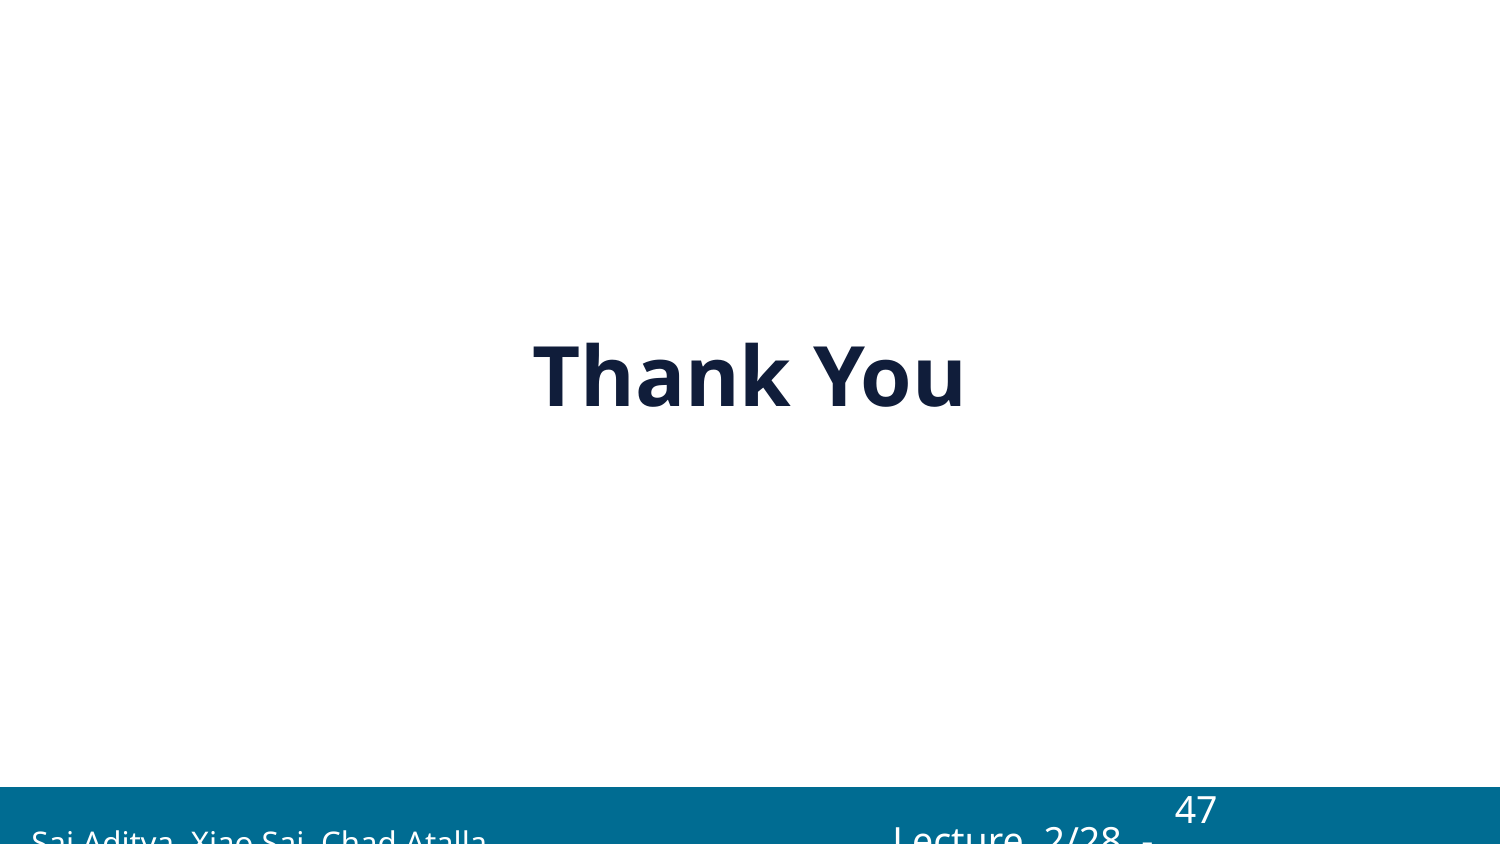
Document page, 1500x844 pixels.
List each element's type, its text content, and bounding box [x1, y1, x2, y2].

slide_number ‹#› [1156, 787, 1226, 836]
list Sai Aditya, Xiao Sai, Chad Atalla Lecture 2/28 - [0, 787, 1500, 844]
title Thank You [75, 323, 1425, 422]
